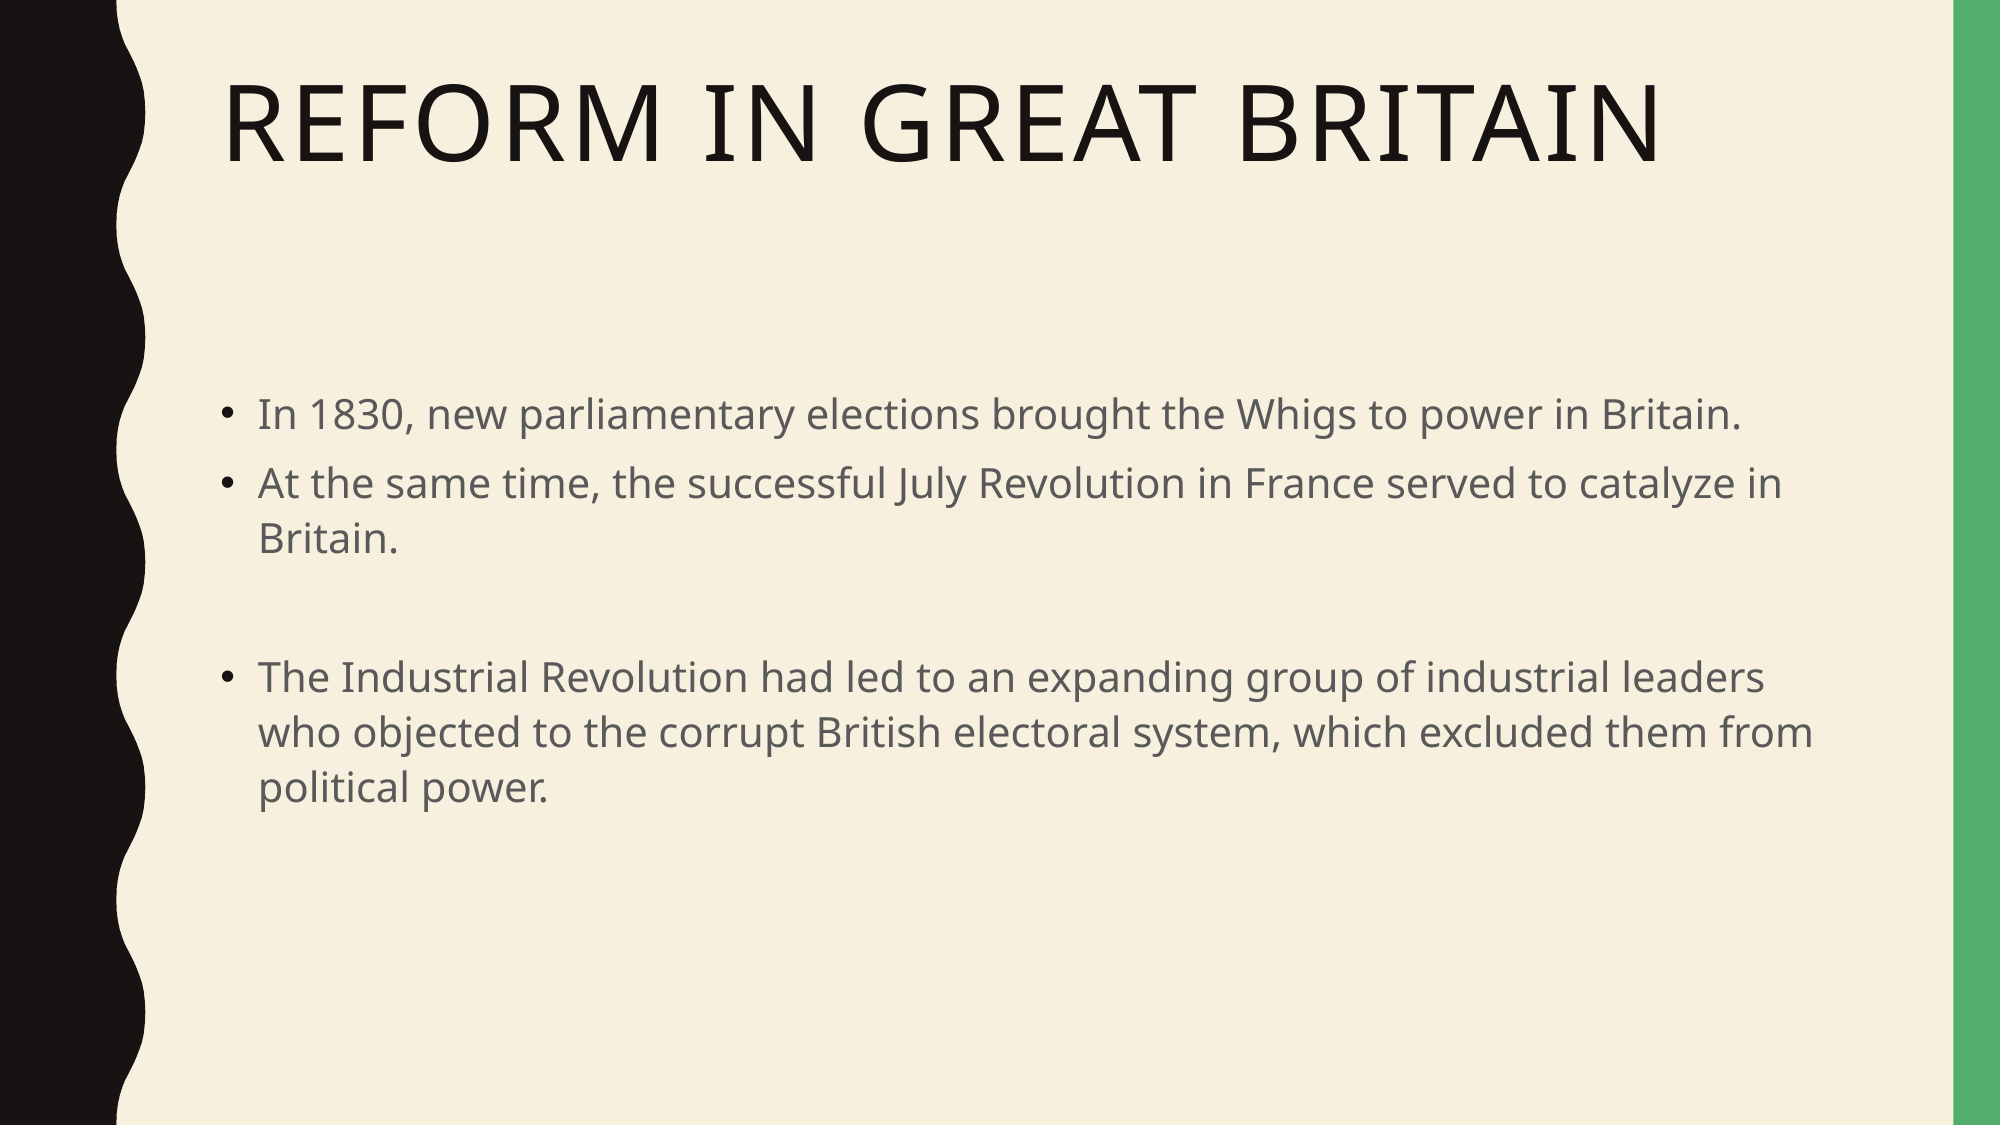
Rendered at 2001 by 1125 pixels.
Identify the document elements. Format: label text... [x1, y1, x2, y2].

list In 1830, new parliamentary elections brought the Whigs to power in Britain. At the same time, the successful July Revolution in France served to catalyze in Britain. The Industrial Revolution had led to an expanding group of industrial leaders who objected to the corrupt British electoral system, which excluded them from political power. [205, 375, 1875, 965]
title Reform in Great Britain [205, 62, 1875, 308]
